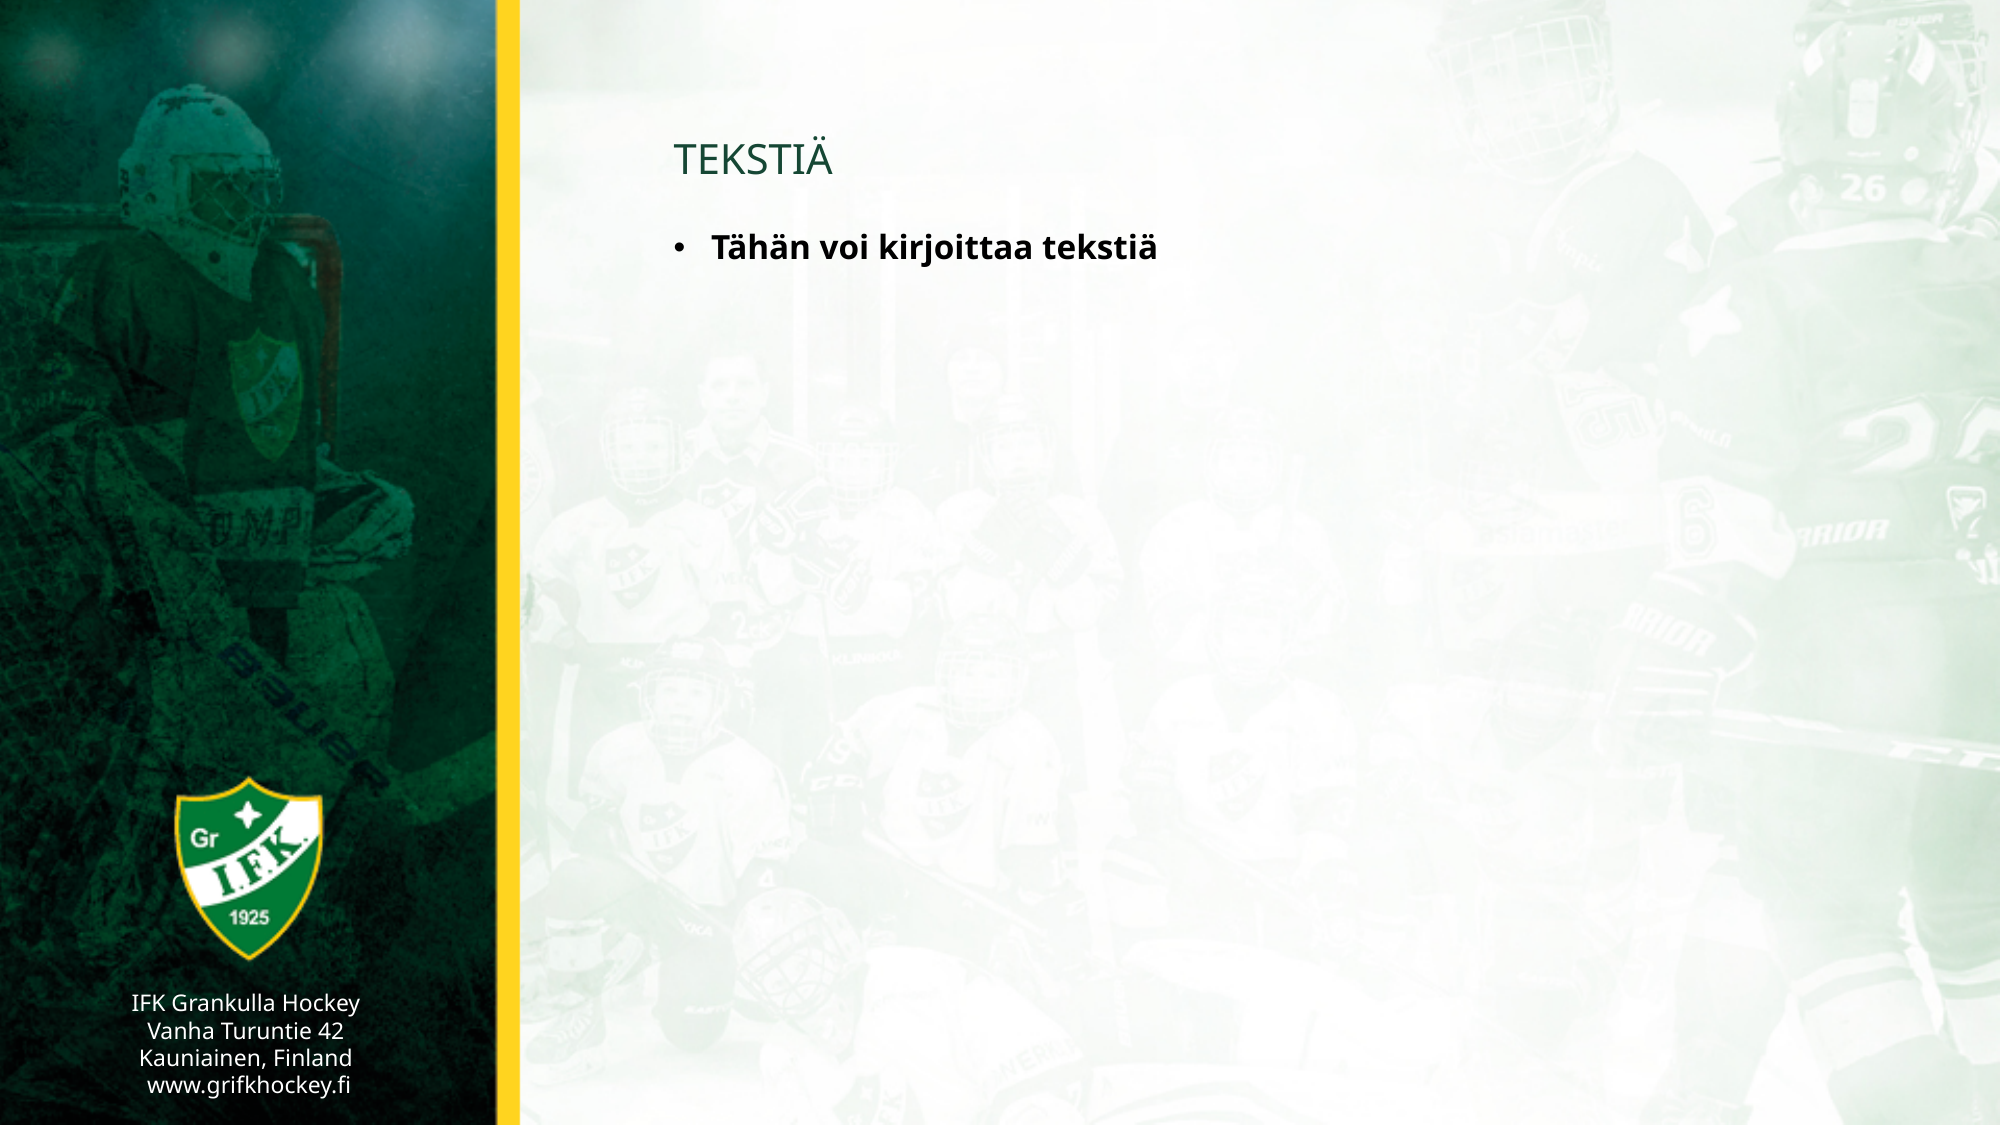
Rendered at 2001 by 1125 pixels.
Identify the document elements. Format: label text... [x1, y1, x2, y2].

picture [0, 0, 2000, 1125]
text_box IFK Grankulla Hockey Vanha Turuntie 42 Kauniainen, Finland www.grifkhockey.fi [0, 981, 499, 1106]
text_box Tähän voi kirjoittaa tekstiä [658, 223, 1907, 1040]
title TEKSTIÄ [658, 115, 1867, 206]
